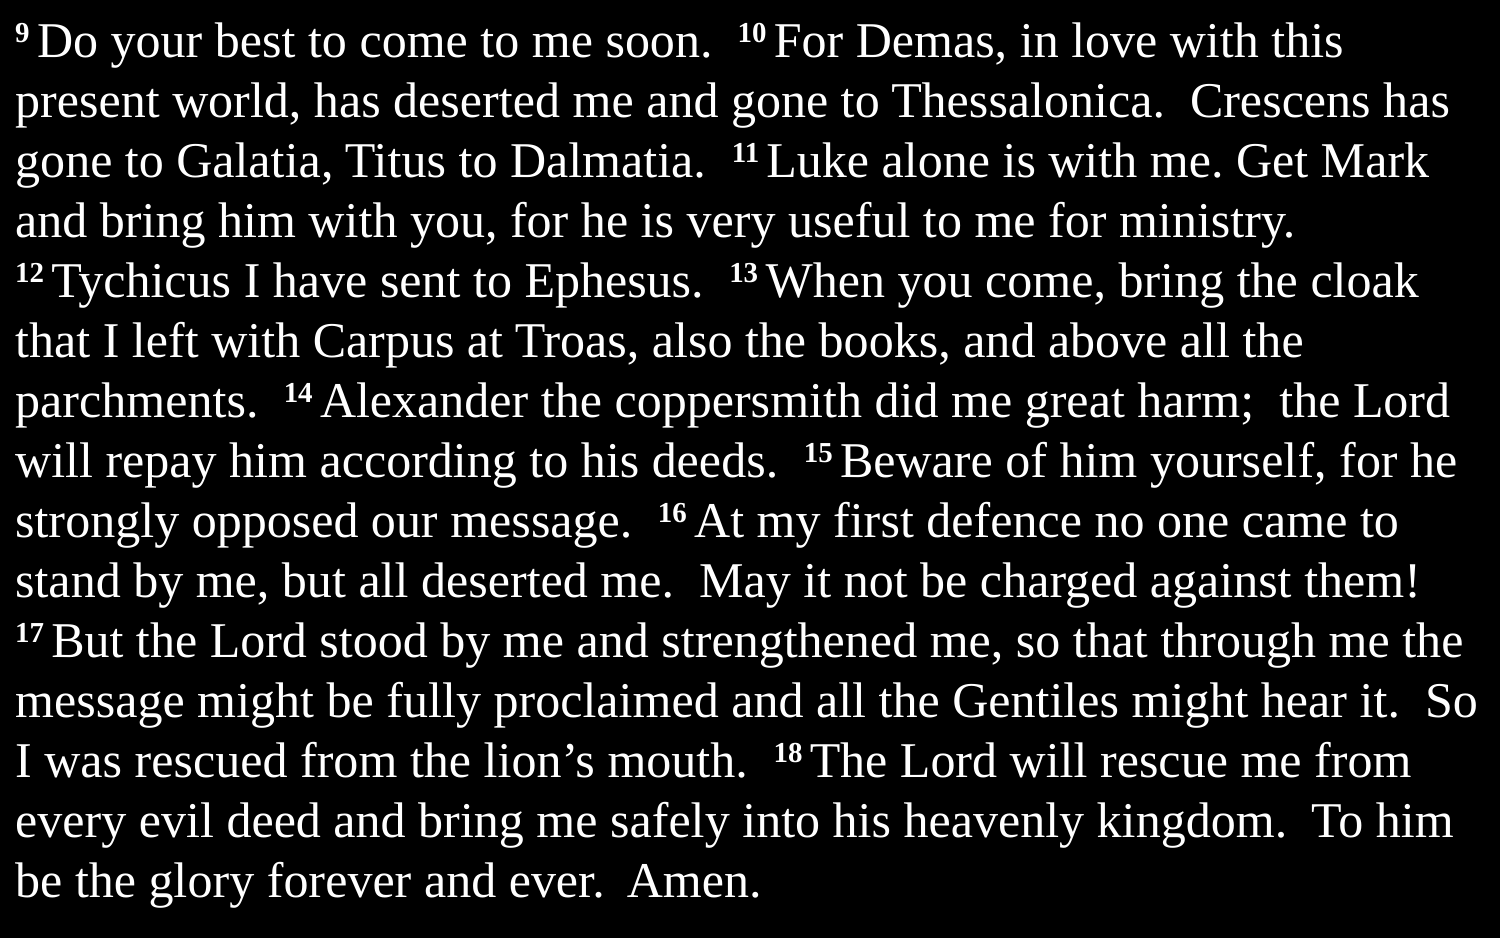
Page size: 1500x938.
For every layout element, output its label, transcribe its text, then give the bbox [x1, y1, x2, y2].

text_box 9 Do your best to come to me soon. 10 For Demas, in love with this present world, has deserted me and gone to Thessalonica. Crescens has gone to Galatia, Titus to Dalmatia. 11 Luke alone is with me. Get Mark and bring him with you, for he is very useful to me for ministry. 12 Tychicus I have sent to Ephesus. 13 When you come, bring the cloak that I left with Carpus at Troas, also the books, and above all the parchments. 14 Alexander the coppersmith did me great harm; the Lord will repay him according to his deeds. 15 Beware of him yourself, for he strongly opposed our message. 16 At my first defence no one came to stand by me, but all deserted me. May it not be charged against them! 17 But the Lord stood by me and strengthened me, so that through me the message might be fully proclaimed and all the Gentiles might hear it. So I was rescued from the lion’s mouth. 18 The Lord will rescue me from every evil deed and bring me safely into his heavenly kingdom. To him be the glory forever and ever. Amen. [0, 0, 1500, 915]
